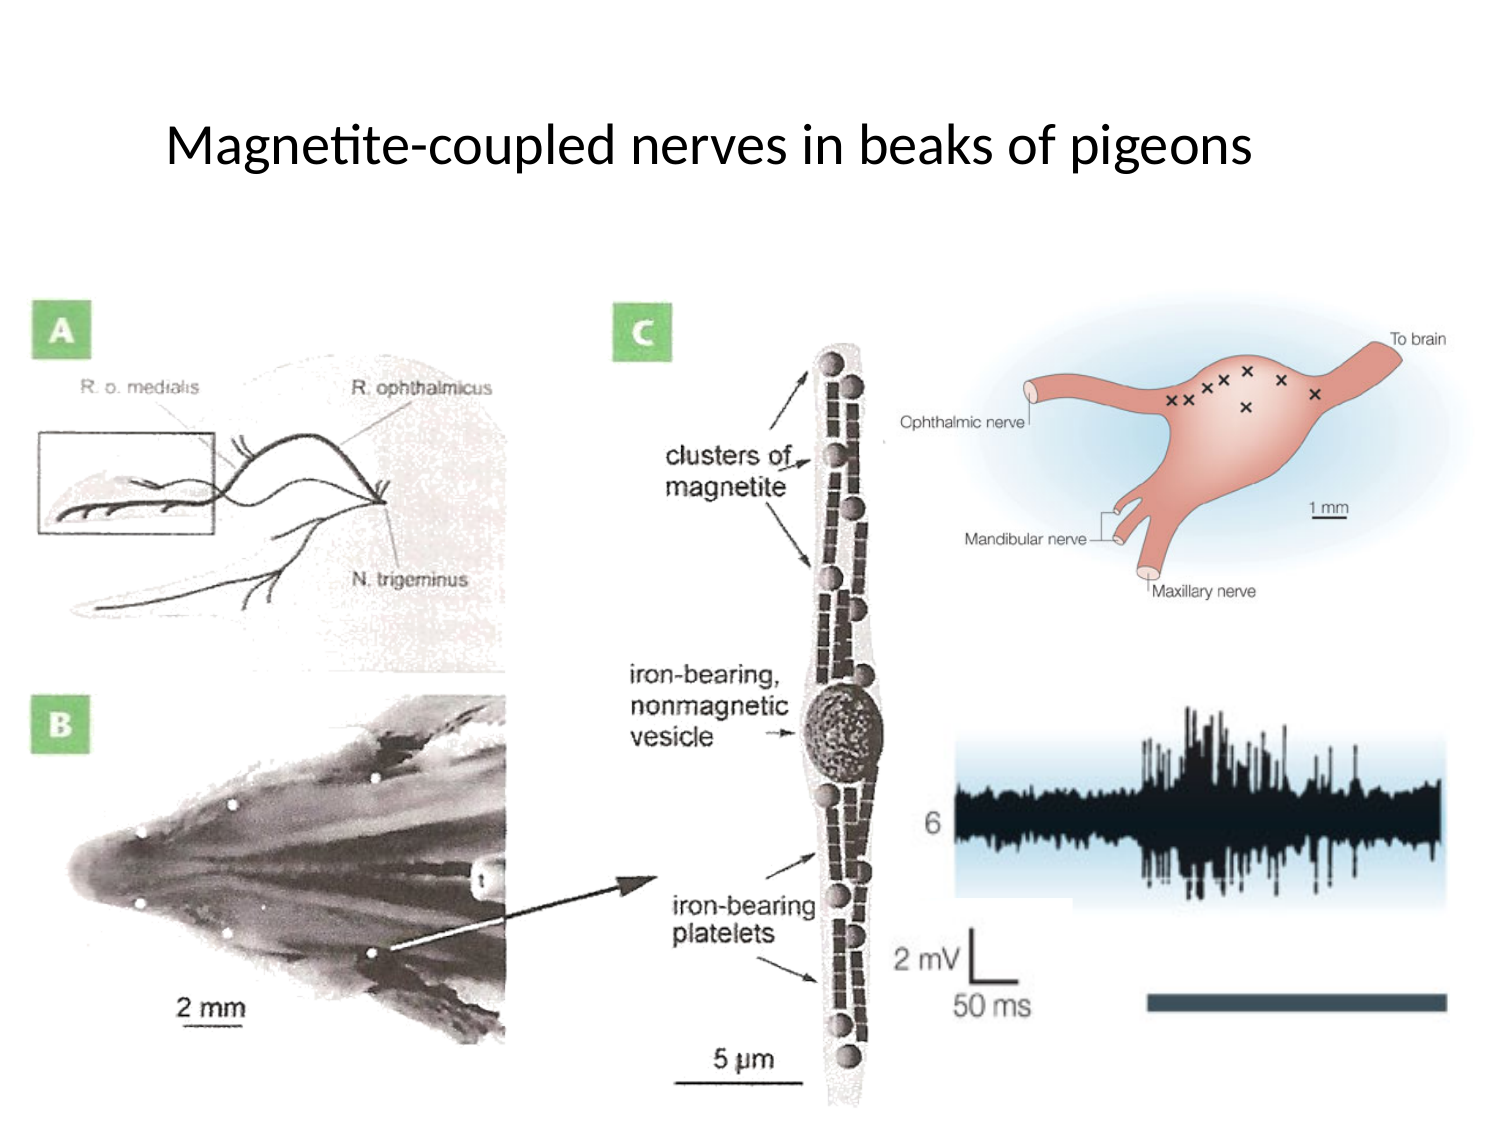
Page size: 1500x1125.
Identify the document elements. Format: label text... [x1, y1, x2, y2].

text_box Magnetite-coupled nerves in beaks of pigeons [151, 98, 1269, 184]
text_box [888, 696, 1451, 1100]
picture [0, 242, 1497, 1125]
